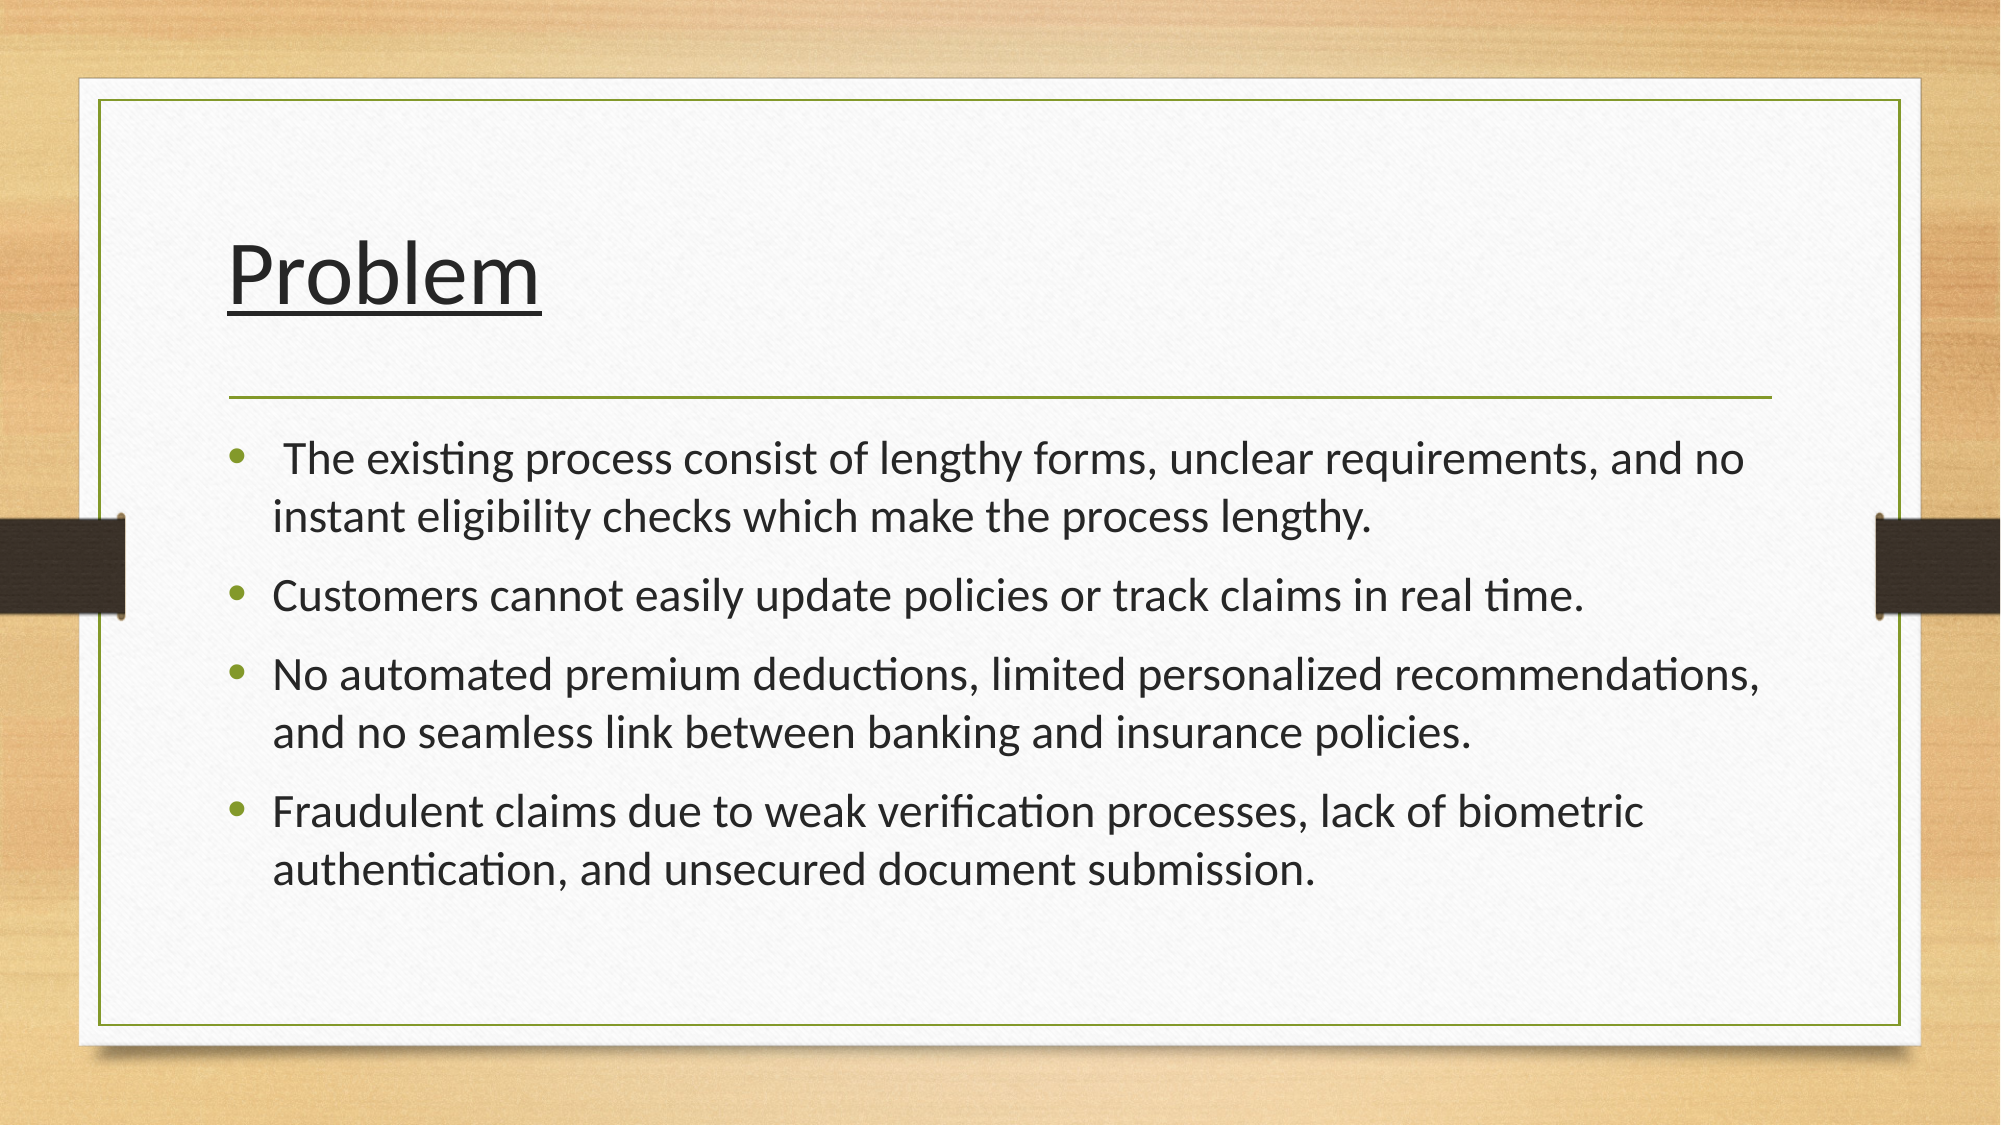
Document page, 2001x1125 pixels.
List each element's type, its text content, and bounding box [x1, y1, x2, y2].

picture [0, 0, 2001, 1125]
list The existing process consist of lengthy forms, unclear requirements, and no instant eligibility checks which make the process lengthy. Customers cannot easily update policies or track claims in real time. No automated premium deductions, limited personalized recommendations, and no seamless link between banking and insurance policies. Fraudulent claims due to weak verification processes, lack of biometric authentication, and unsecured document submission. [212, 419, 1788, 964]
title Problem [212, 161, 1788, 375]
